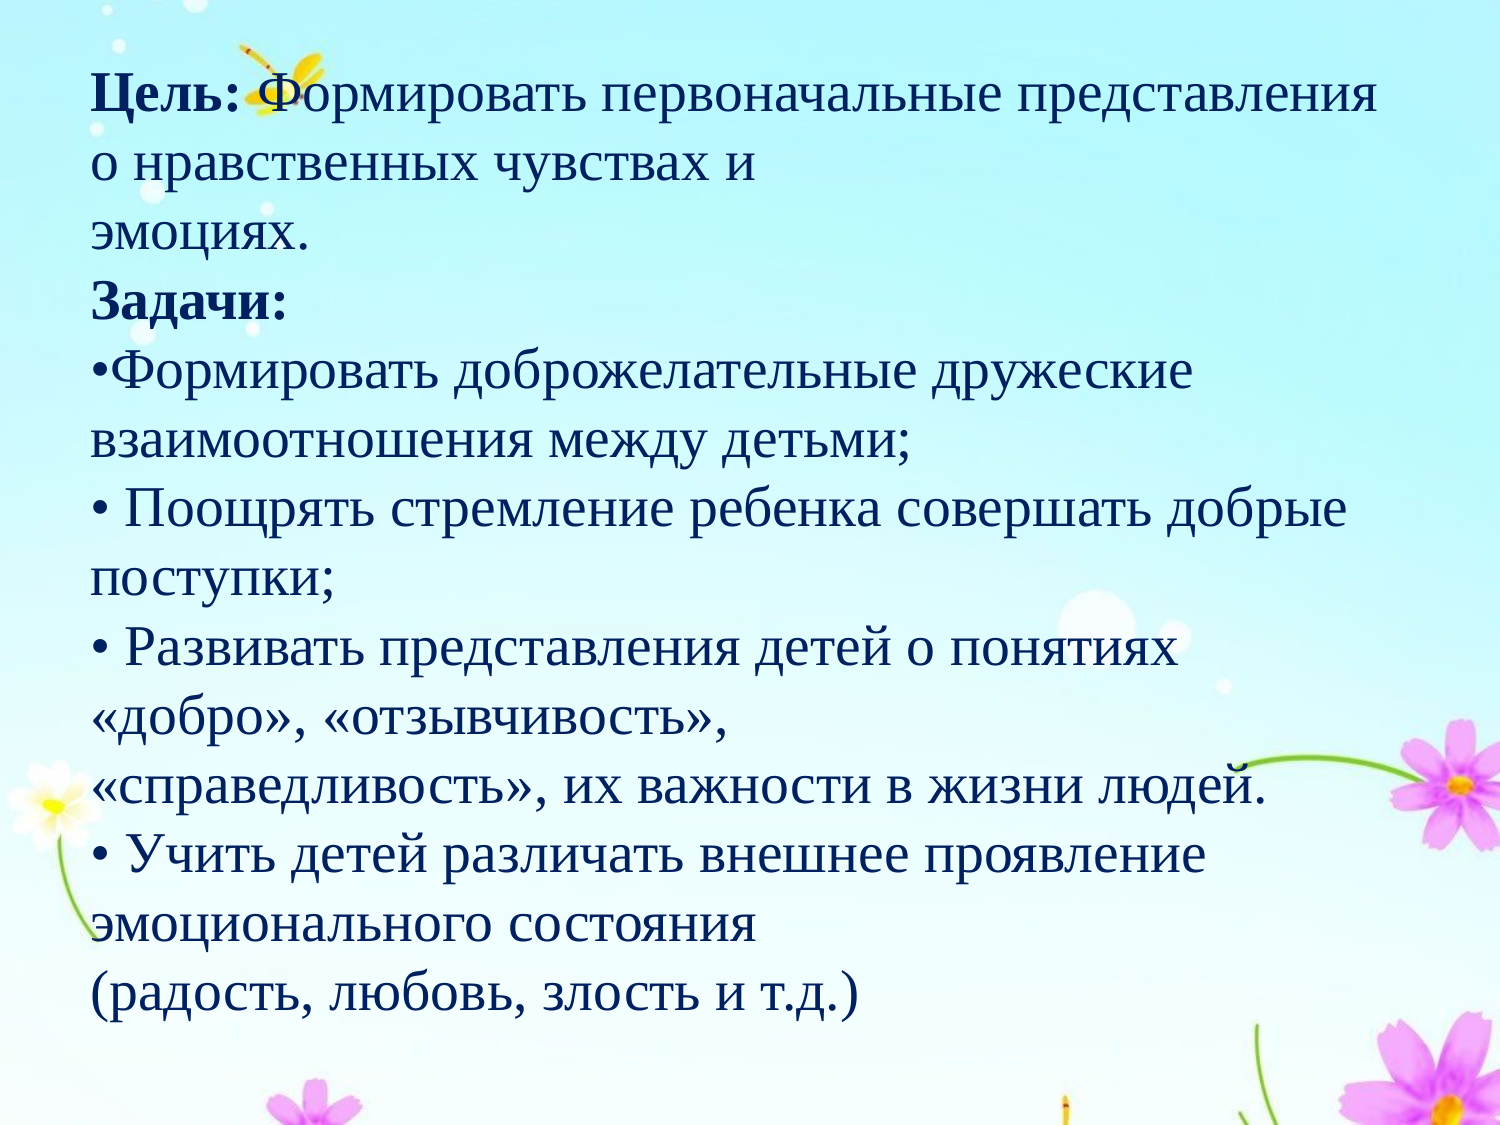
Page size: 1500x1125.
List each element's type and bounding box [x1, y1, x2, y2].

list [0, 0, 1500, 1125]
